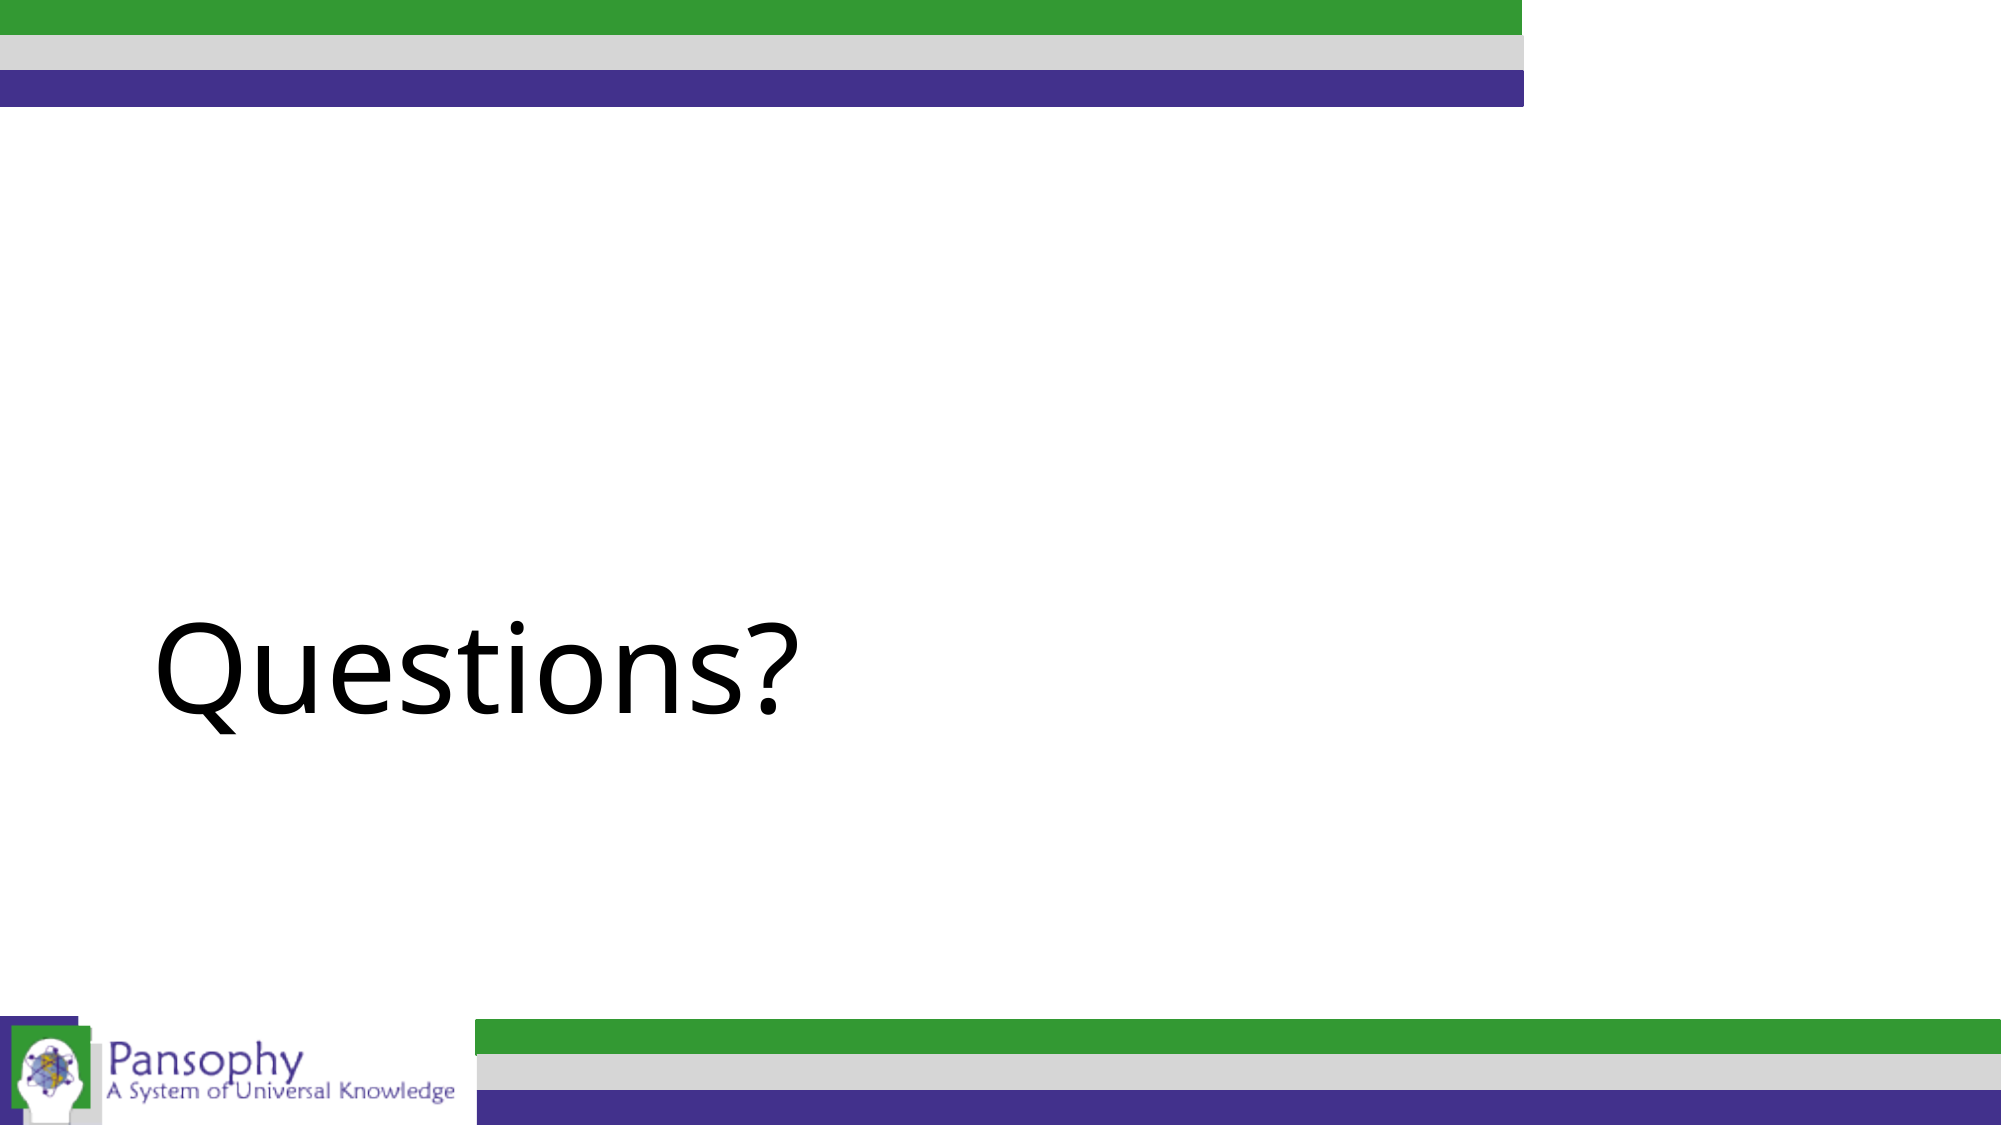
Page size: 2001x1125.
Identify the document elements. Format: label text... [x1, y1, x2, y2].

picture [0, 1016, 459, 1125]
title Questions? [136, 280, 1862, 749]
